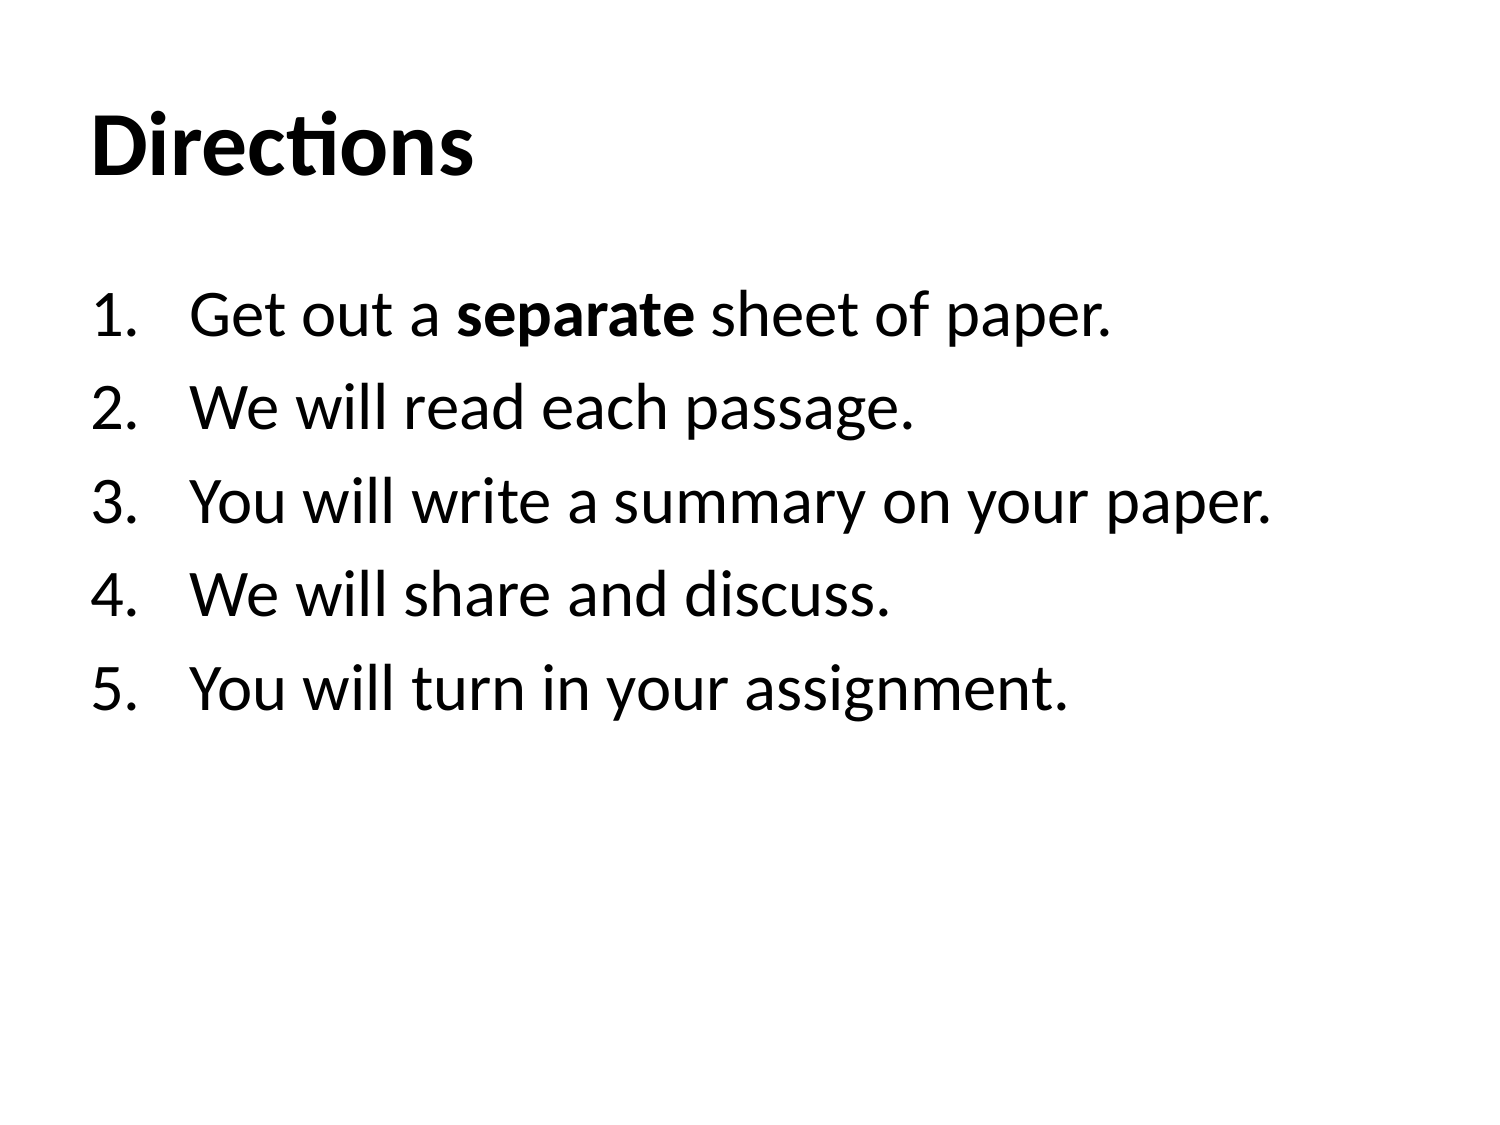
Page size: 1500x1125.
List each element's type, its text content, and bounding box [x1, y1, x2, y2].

title Directions [75, 45, 1425, 233]
list Get out a separate sheet of paper. We will read each passage. You will write a summary on your paper. We will share and discuss. You will turn in your assignment. [75, 262, 1425, 1005]
